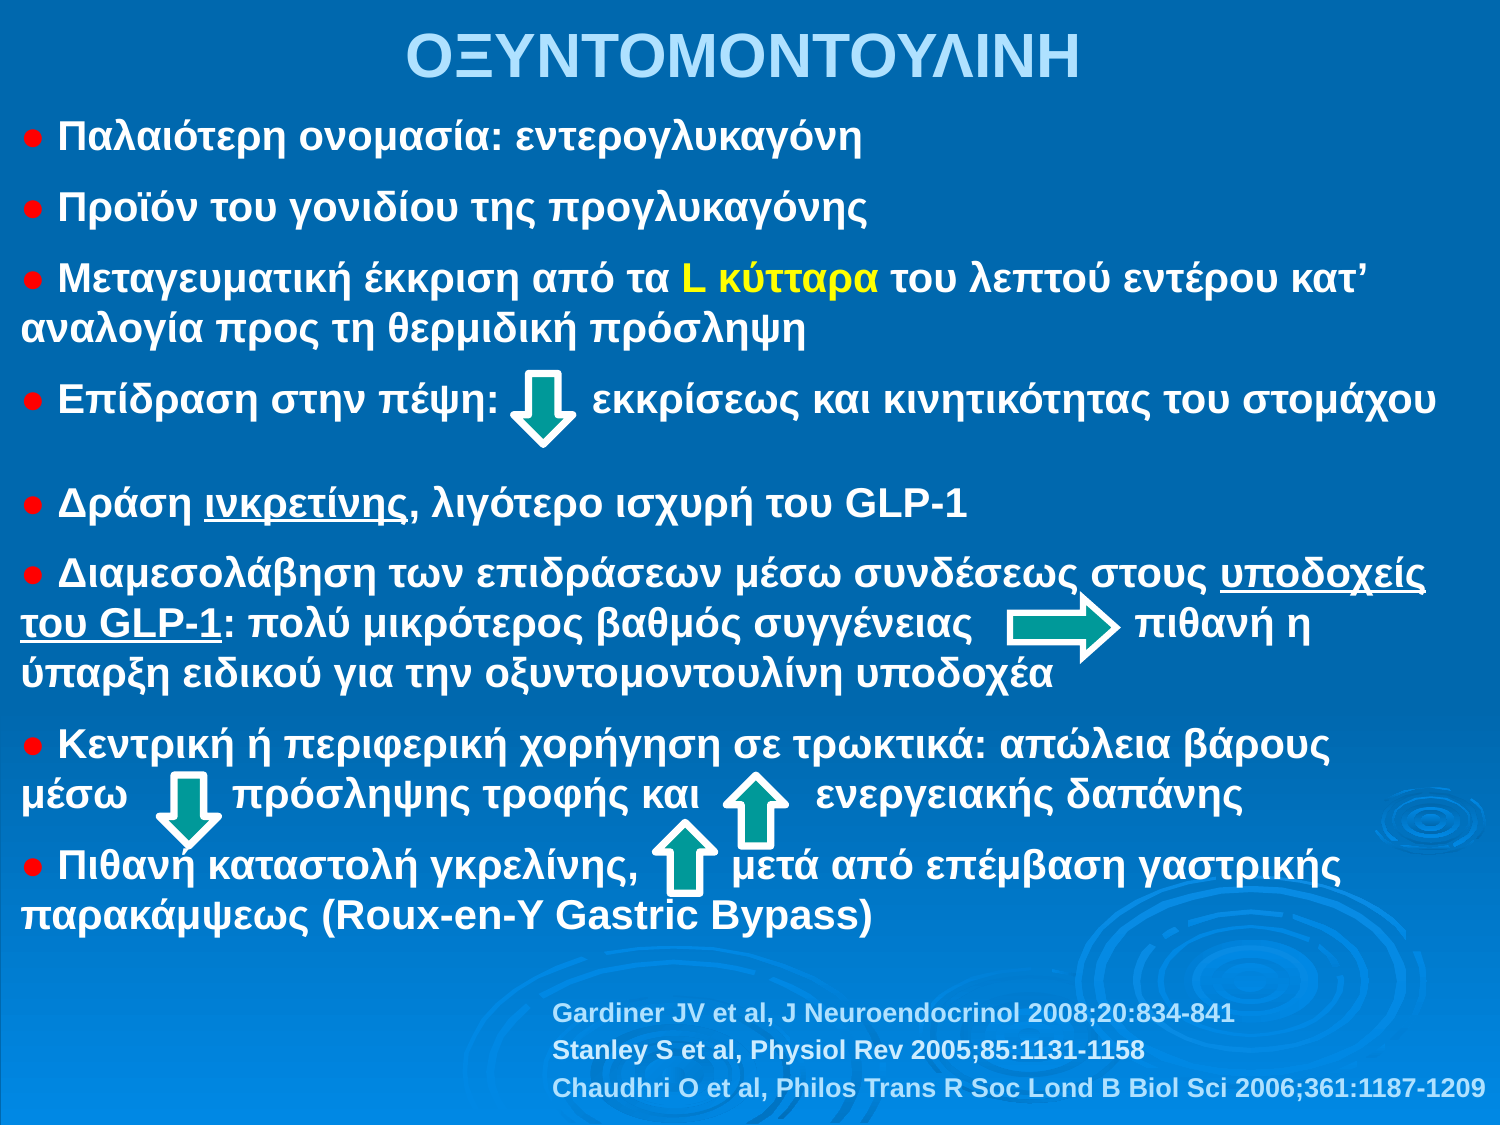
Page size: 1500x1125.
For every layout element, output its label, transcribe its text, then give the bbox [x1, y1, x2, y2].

text_box [1009, 597, 1117, 658]
text_box ● Δράση ινκρετίνης, λιγότερο ισχυρή του GLP-1 ● Διαμεσολάβηση των επιδράσεων μέσω συνδέσεως στους υποδοχείς του GLP-1: πολύ μικρότερος βαθμός συγγένειας πιθανή η ύπαρξη ειδικού για την οξυντομοντουλίνη υποδοχέα ● Κεντρική ή περιφερική χορήγηση σε τρωκτικά: απώλεια βάρους μέσω πρόσληψης τροφής και ενεργειακής δαπάνης ● Πιθανή καταστολή γκρελίνης, μετά από επέμβαση γαστρικής παρακάμψεως (Roux-en-Y Gastric Bypass) [5, 468, 1459, 946]
text_box [157, 772, 221, 849]
text_box [653, 820, 717, 896]
text_box [511, 371, 575, 447]
text_box ΟΞΥΝΤΟΜΟΝΤΟΥΛΙΝΗ [29, 7, 1459, 97]
text_box Gardiner JV et al, J Neuroendocrinol 2008;20:834-841 Stanley S et al, Physiol Rev 2005;85:1131-1158 Chaudhri O et al, Philos Trans R Soc Lond B Biol Sci 2006;361:1187-1209 [537, 987, 1500, 1111]
text_box [724, 773, 788, 849]
text_box ● Παλαιότερη ονομασία: εντερογλυκαγόνη ● Προϊόν του γονιδίου της προγλυκαγόνης ● Μεταγευματική έκκριση από τα L κύτταρα του λεπτού εντέρου κατ’ αναλογία προς τη θερμιδική πρόσληψη ● Επίδραση στην πέψη: εκκρίσεως και κινητικότητας του στομάχου [5, 101, 1500, 430]
